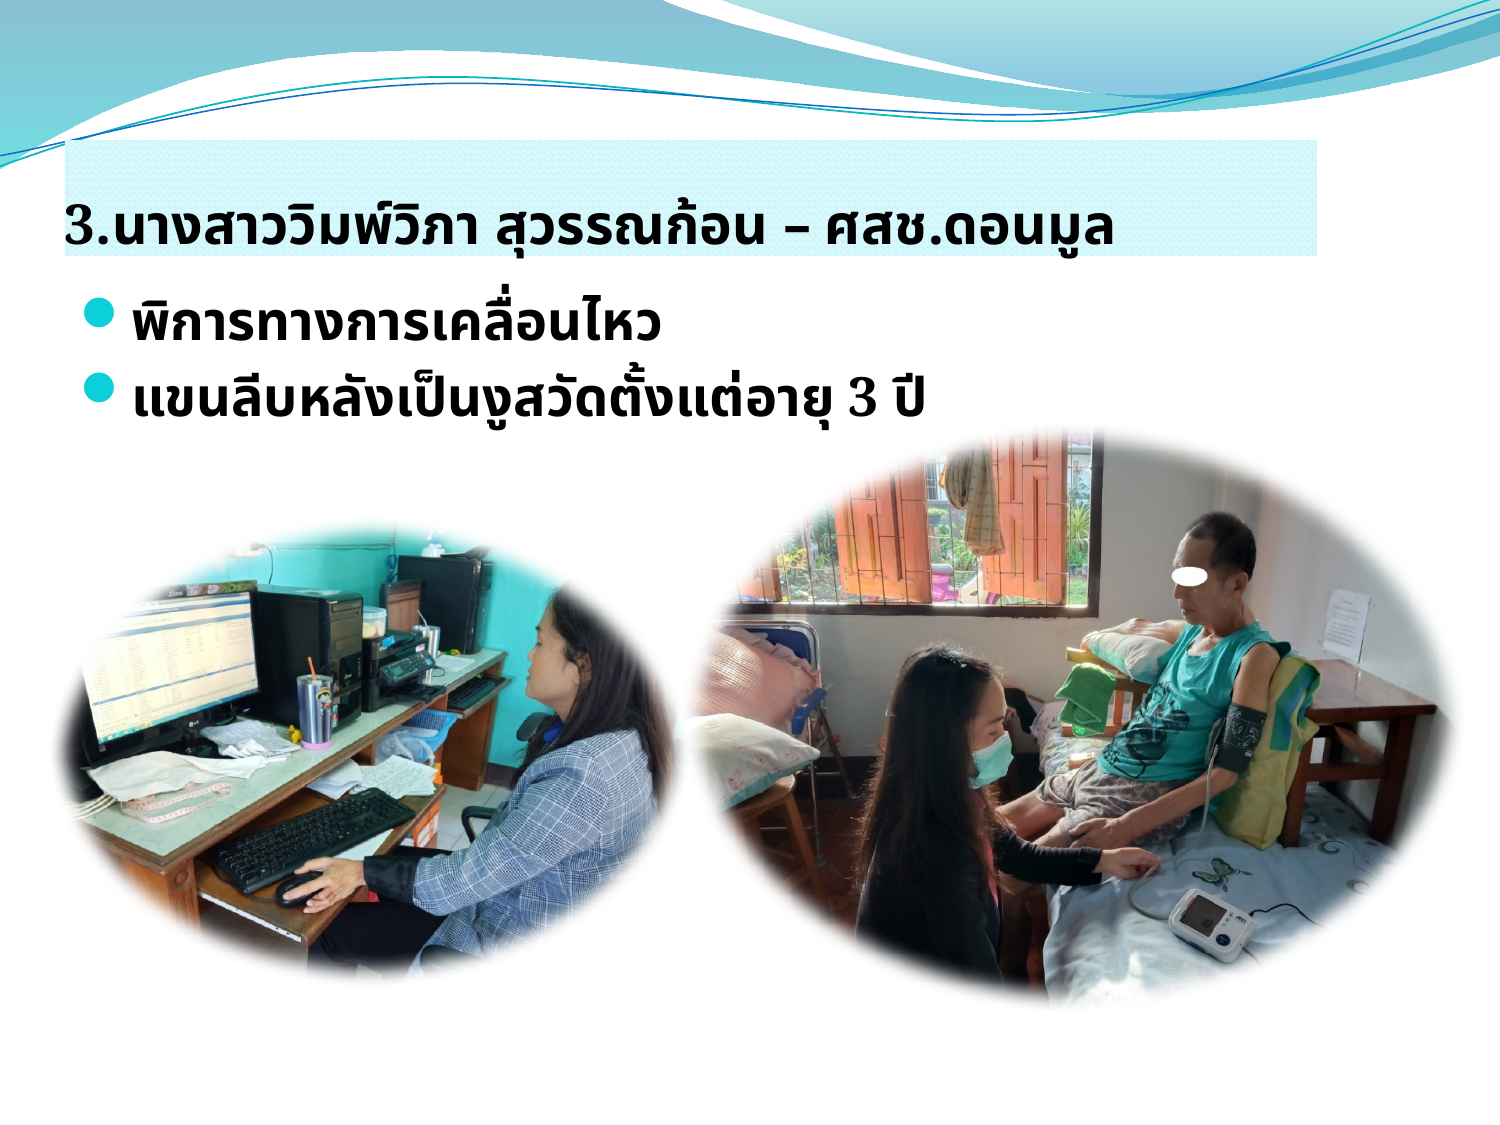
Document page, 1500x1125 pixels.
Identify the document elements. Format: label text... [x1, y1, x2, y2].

picture [46, 515, 674, 989]
list พิการทางการเคลื่อนไหว แขนลีบหลังเป็นงูสวัดตั้งแต่อายุ 3 ปี [64, 278, 1415, 514]
title 3.นางสาววิมพ์วิภา สุวรรณก้อน – ศสช.ดอนมูล [64, 140, 1317, 256]
picture [679, 421, 1468, 1013]
